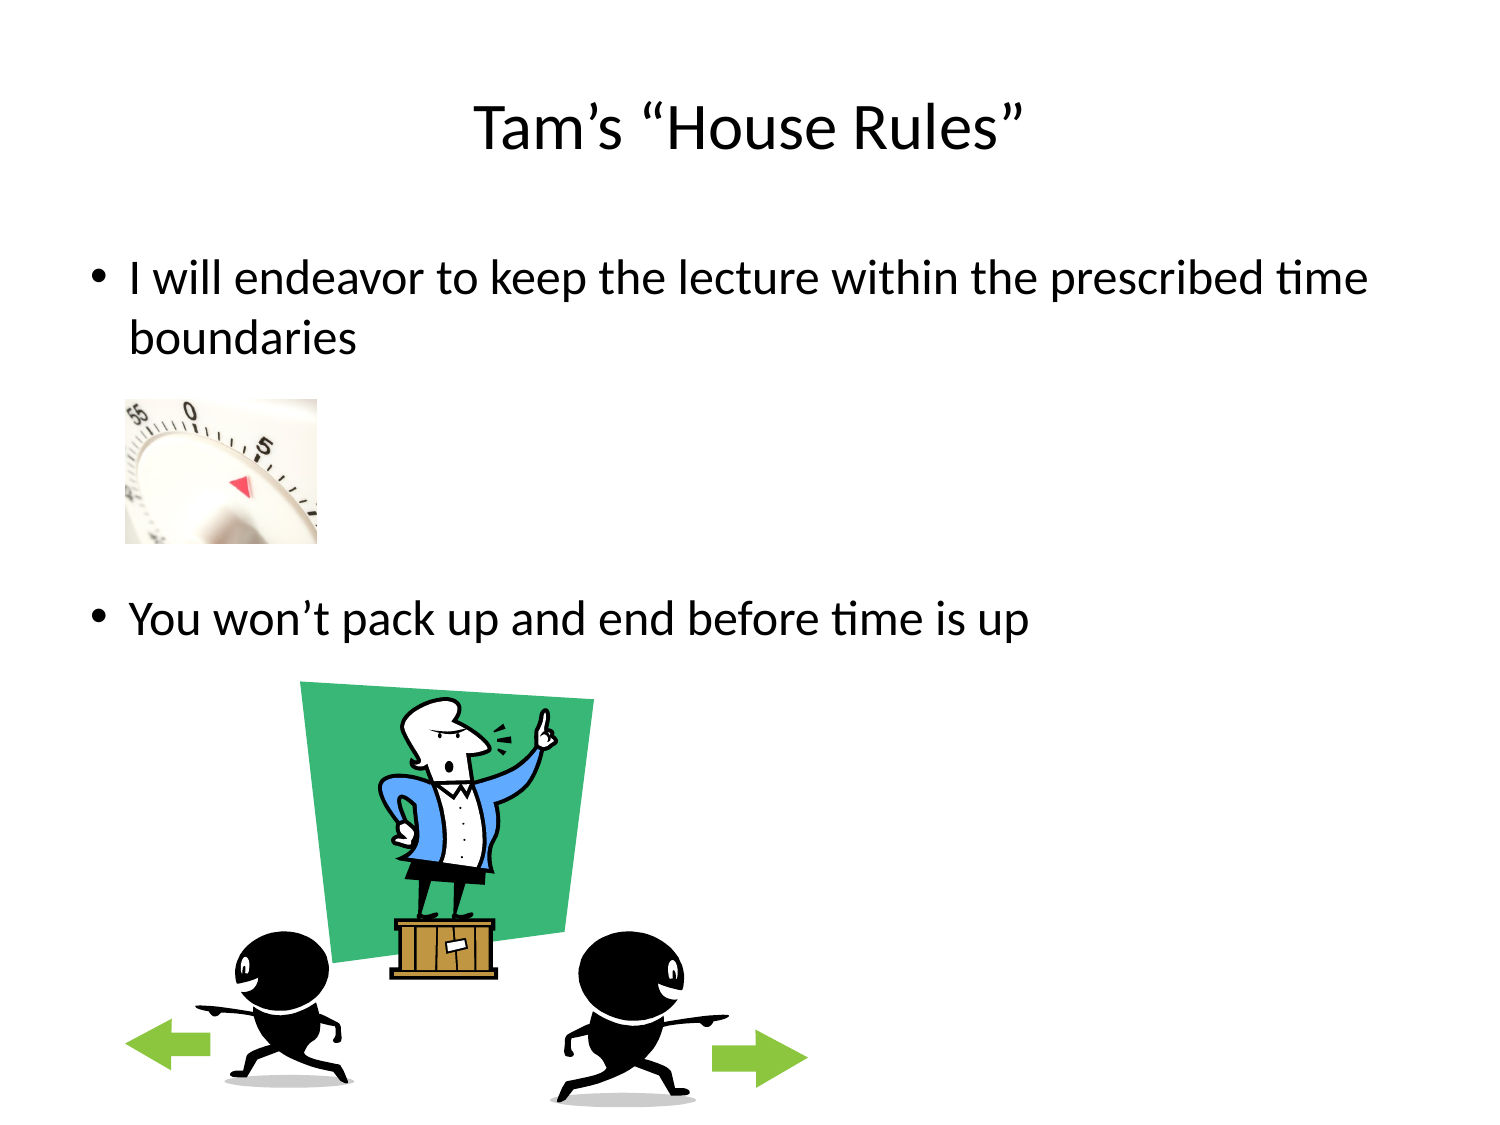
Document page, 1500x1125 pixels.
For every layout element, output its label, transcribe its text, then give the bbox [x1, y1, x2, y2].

title Tam’s “House Rules” [75, 45, 1425, 200]
list I will endeavor to keep the lecture within the prescribed time boundaries You won’t pack up and end before time is up [75, 237, 1425, 1063]
picture [124, 681, 809, 1108]
picture [124, 399, 317, 544]
